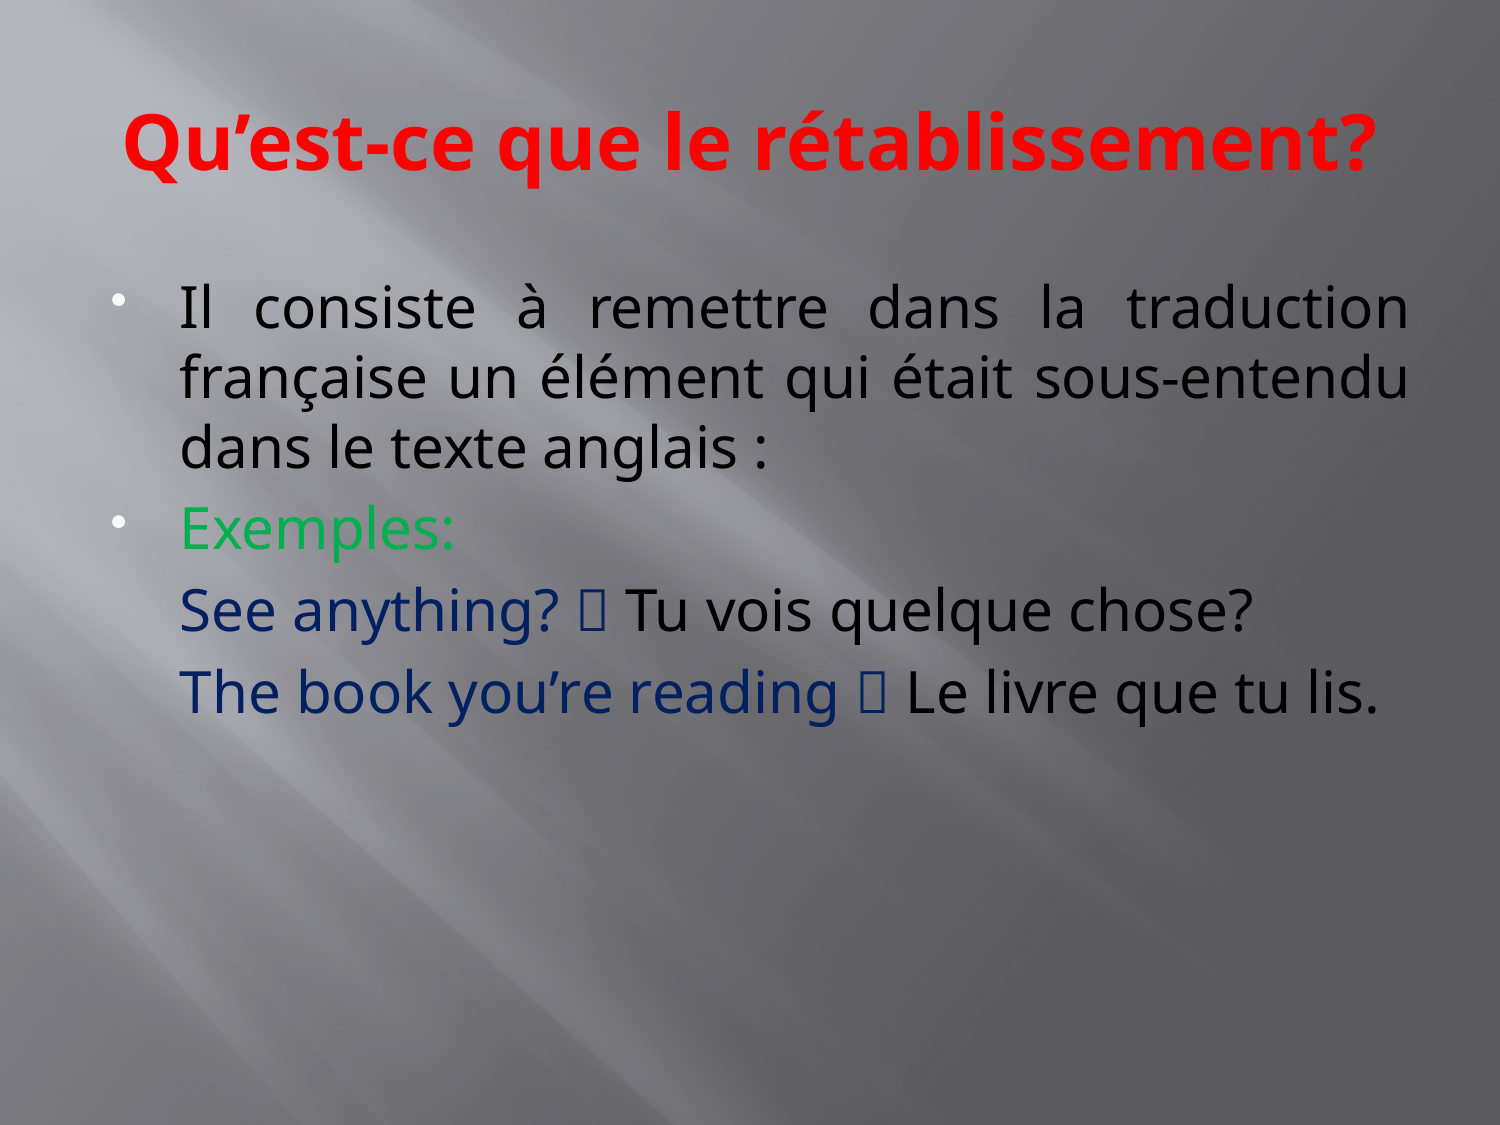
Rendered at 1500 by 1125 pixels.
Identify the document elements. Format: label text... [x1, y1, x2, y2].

title Qu’est-ce que le rétablissement? [75, 45, 1425, 233]
list Il consiste à remettre dans la traduction française un élément qui était sous-entendu dans le texte anglais : Exemples: See anything?  Tu vois quelque chose? The book you’re reading  Le livre que tu lis. [75, 262, 1425, 1035]
